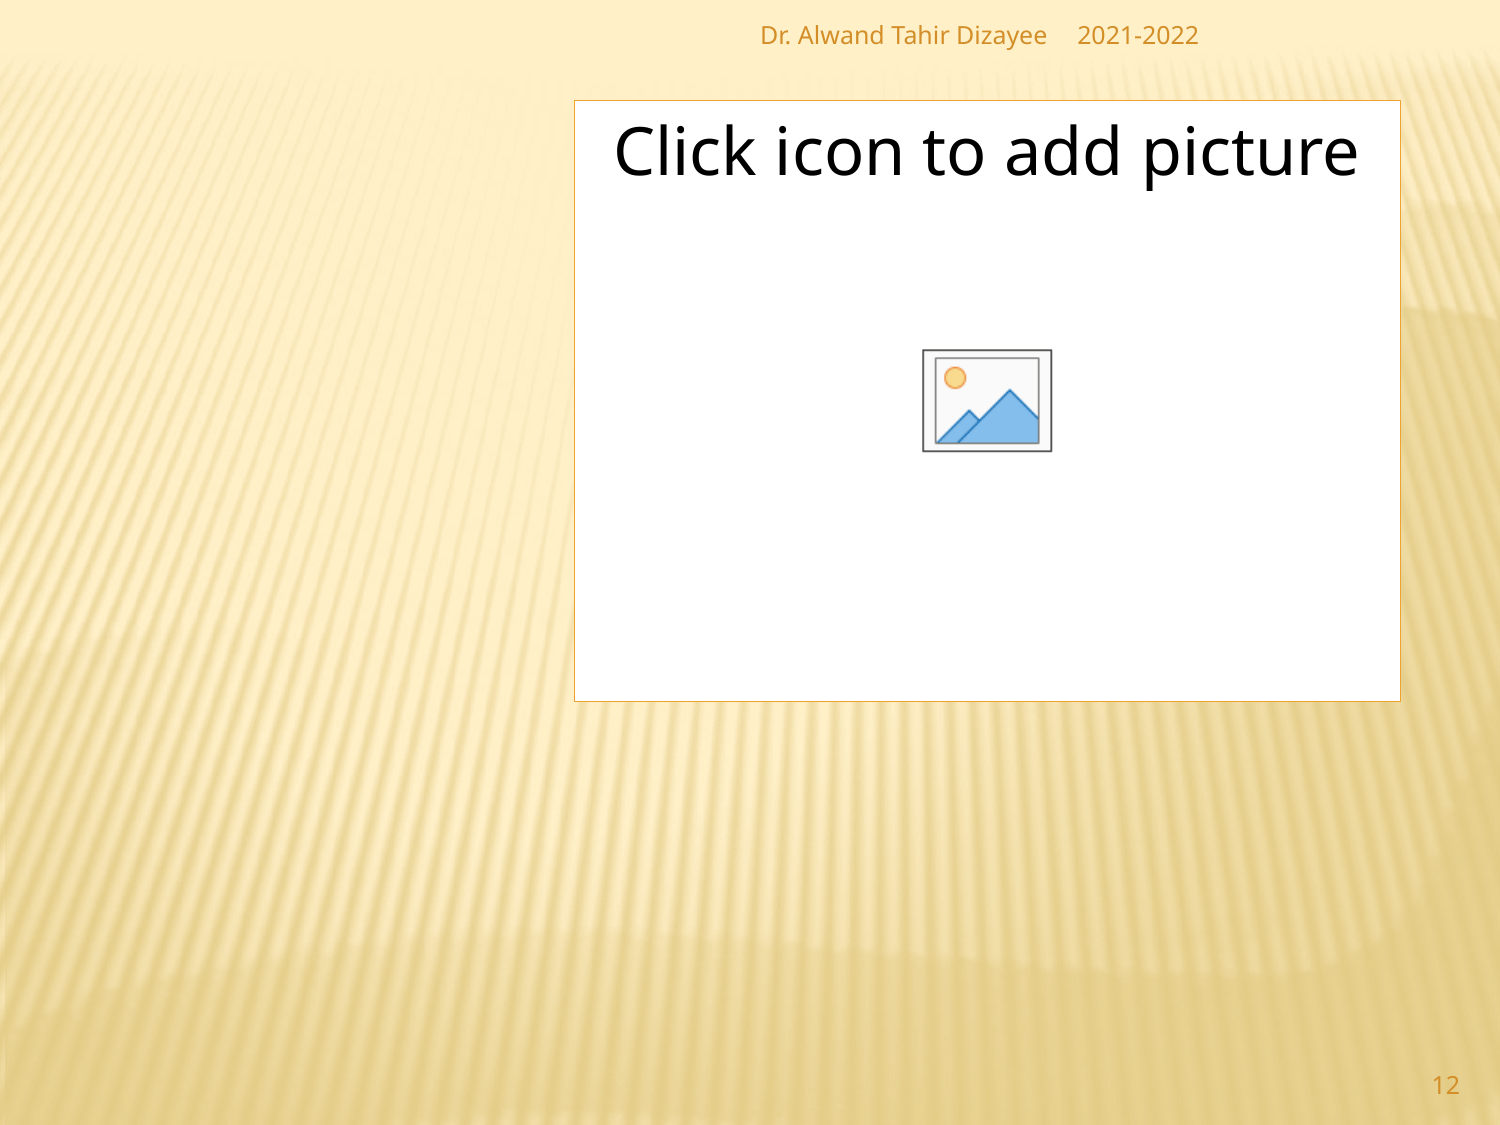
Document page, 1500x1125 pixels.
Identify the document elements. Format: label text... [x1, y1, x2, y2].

slide_number 2021-2022 [1063, 12, 1475, 60]
picture [574, 100, 1401, 702]
footer Dr. Alwand Tahir Dizayee [512, 12, 1063, 60]
slide_number 12 [1350, 1062, 1475, 1103]
